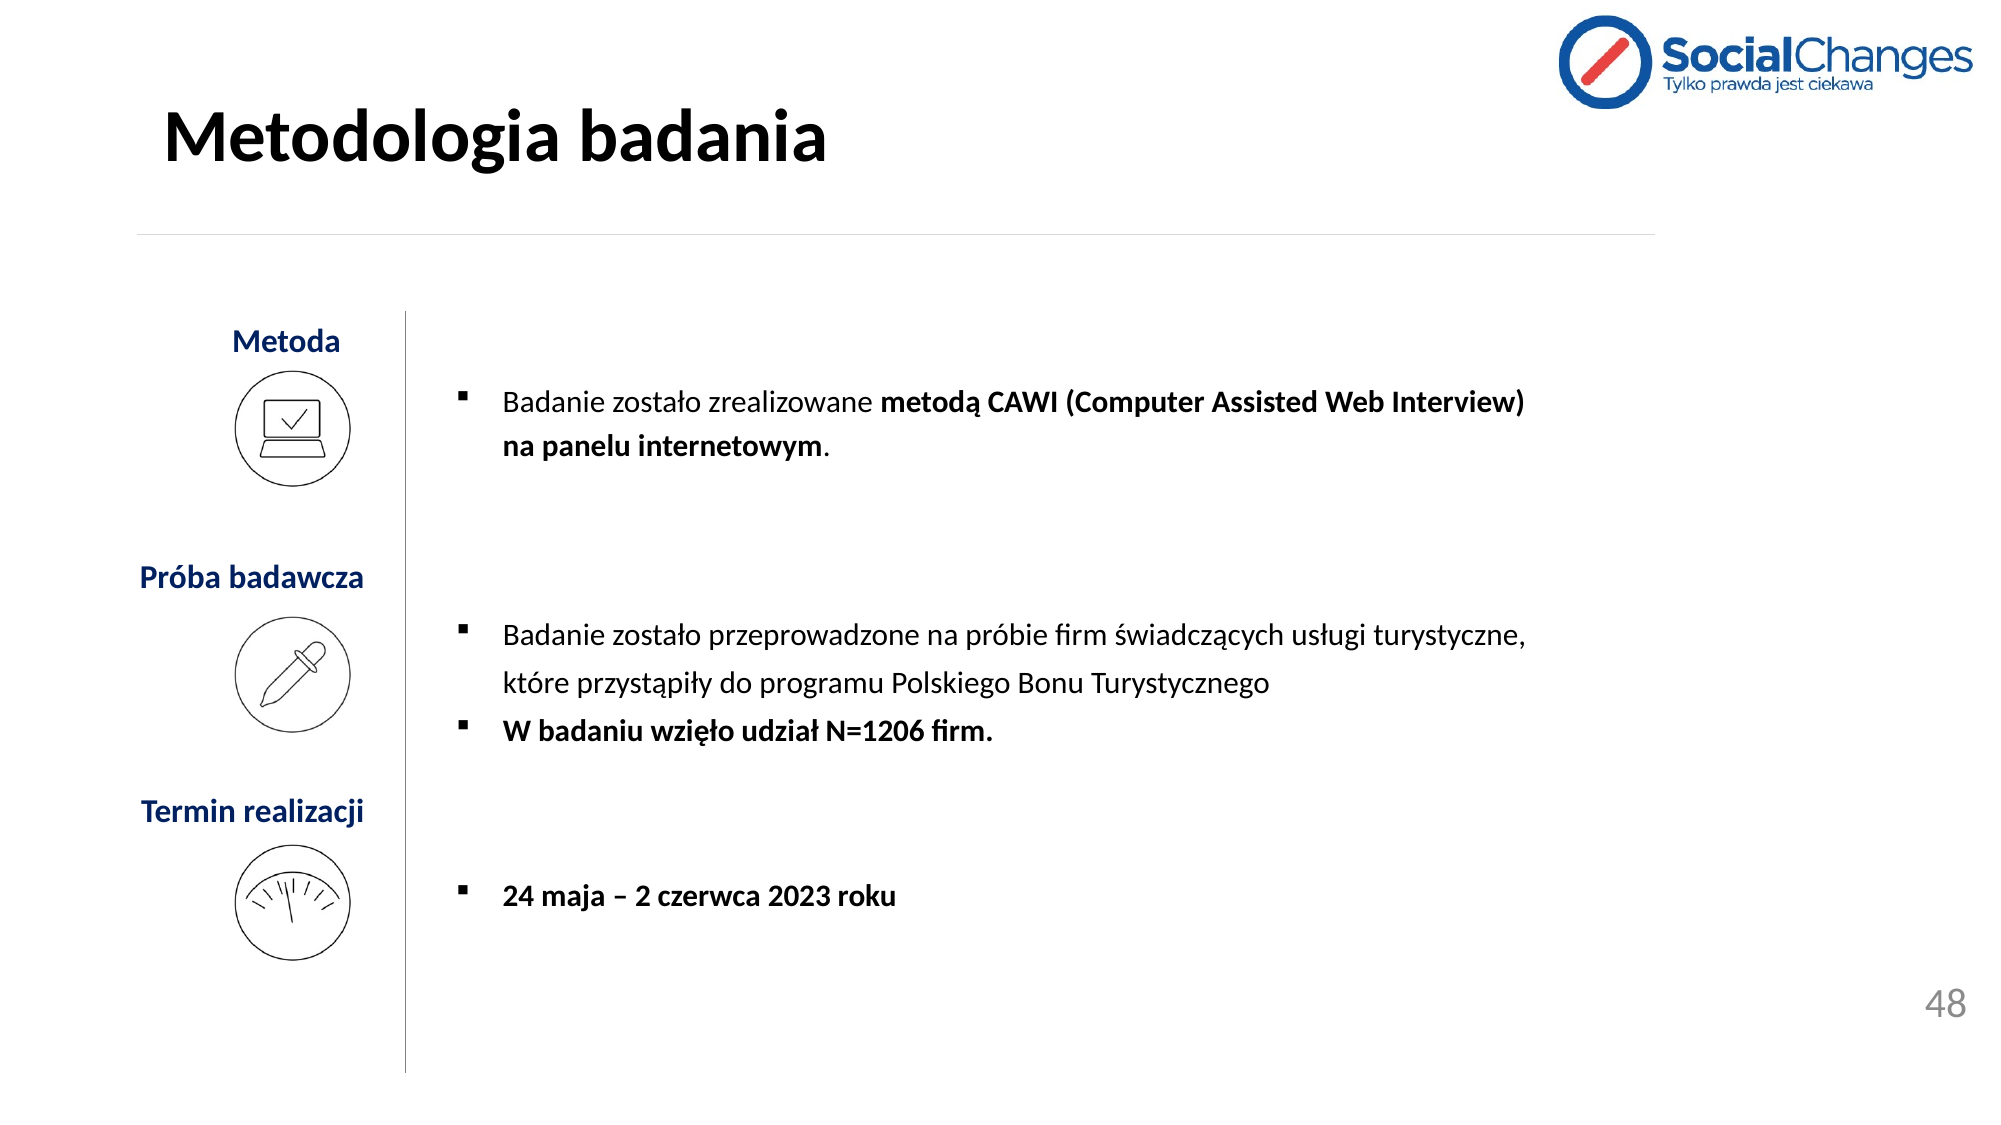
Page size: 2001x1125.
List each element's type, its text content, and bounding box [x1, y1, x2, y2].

slide_number 48 [1745, 894, 1983, 1107]
text_box 24 maja – 2 czerwca 2023 roku [441, 867, 1032, 921]
text_box Badanie zostało przeprowadzone na próbie firm świadczących usługi turystyczne, które przystąpiły do programu Polskiego Bonu Turystycznego W badaniu wzięło udział N=1206 firm. [441, 596, 1865, 756]
picture [233, 843, 352, 962]
text_box Badanie zostało zrealizowane metodą CAWI (Computer Assisted Web Interview) na panelu internetowym. [441, 367, 1725, 474]
text_box Metoda [207, 311, 364, 367]
picture [233, 369, 352, 488]
picture [1556, 8, 1974, 112]
text_box Termin realizacji [95, 781, 380, 837]
title Metodologia badania [148, 59, 1654, 216]
text_box Próba badawcza [95, 547, 380, 603]
picture [233, 615, 352, 734]
